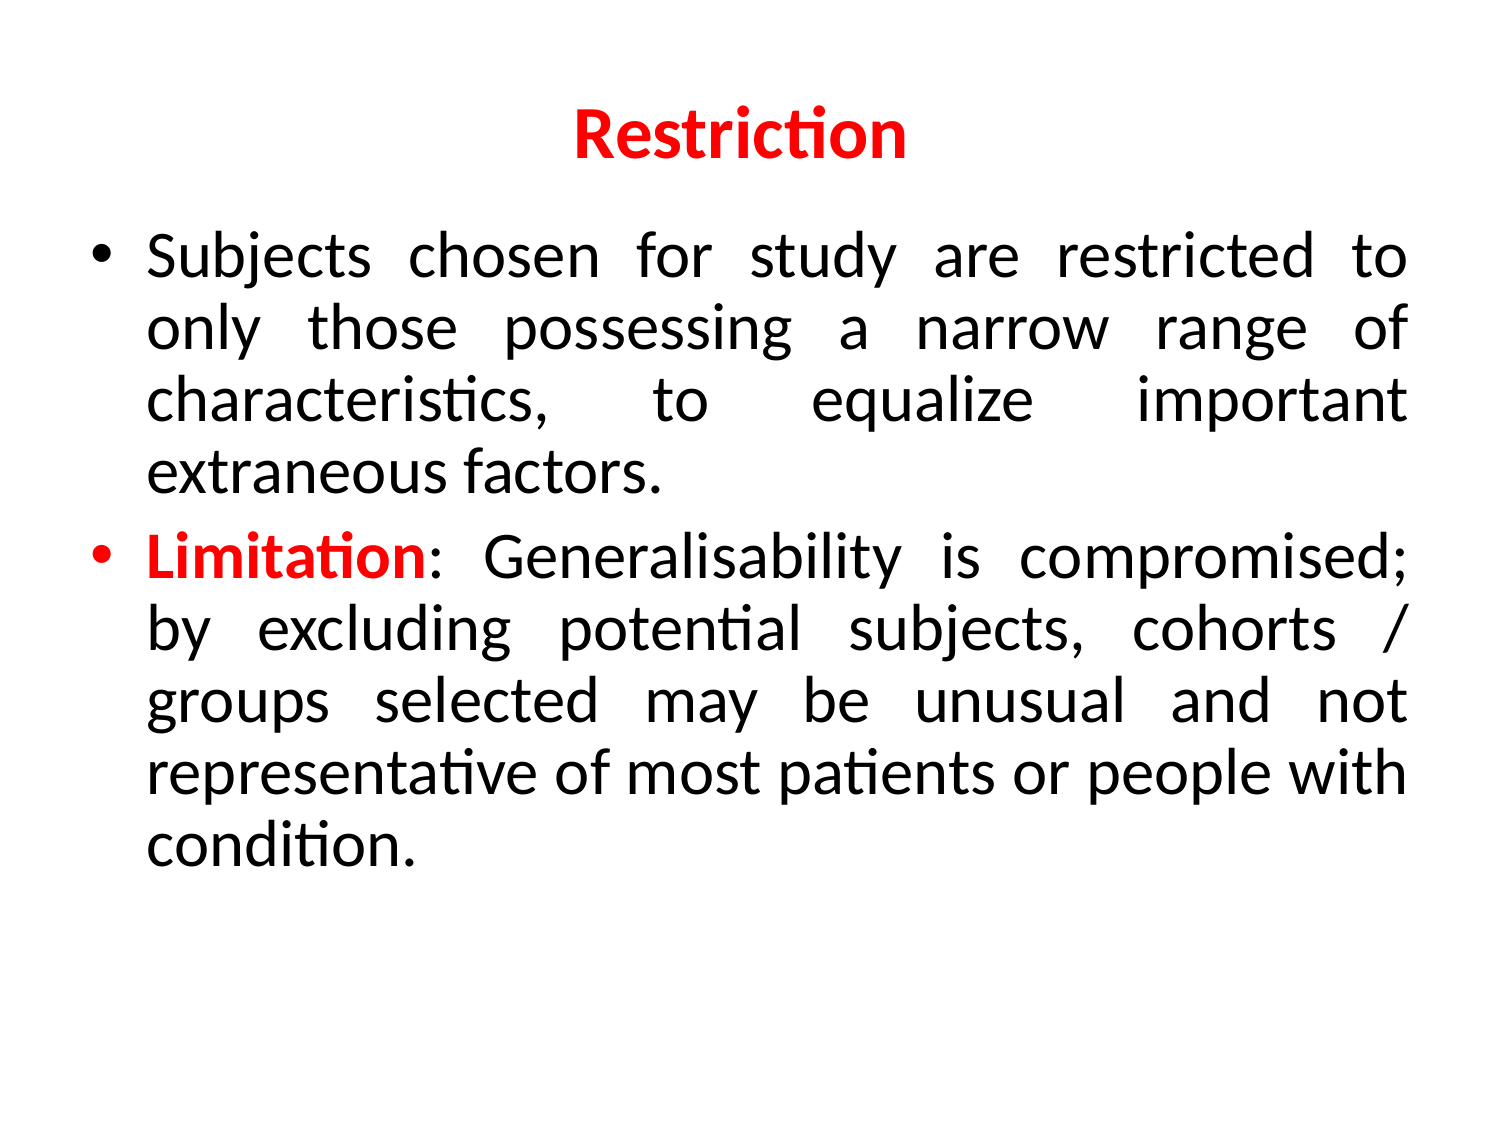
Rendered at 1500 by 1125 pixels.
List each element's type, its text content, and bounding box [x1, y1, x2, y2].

list Subjects chosen for study are restricted to only those possessing a narrow range of characteristics, to equalize important extraneous factors. Limitation: Generalisability is compromised; by excluding potential subjects, cohorts / groups selected may be unusual and not representative of most patients or people with condition. [75, 212, 1425, 1075]
title Restriction [75, 45, 1425, 212]
